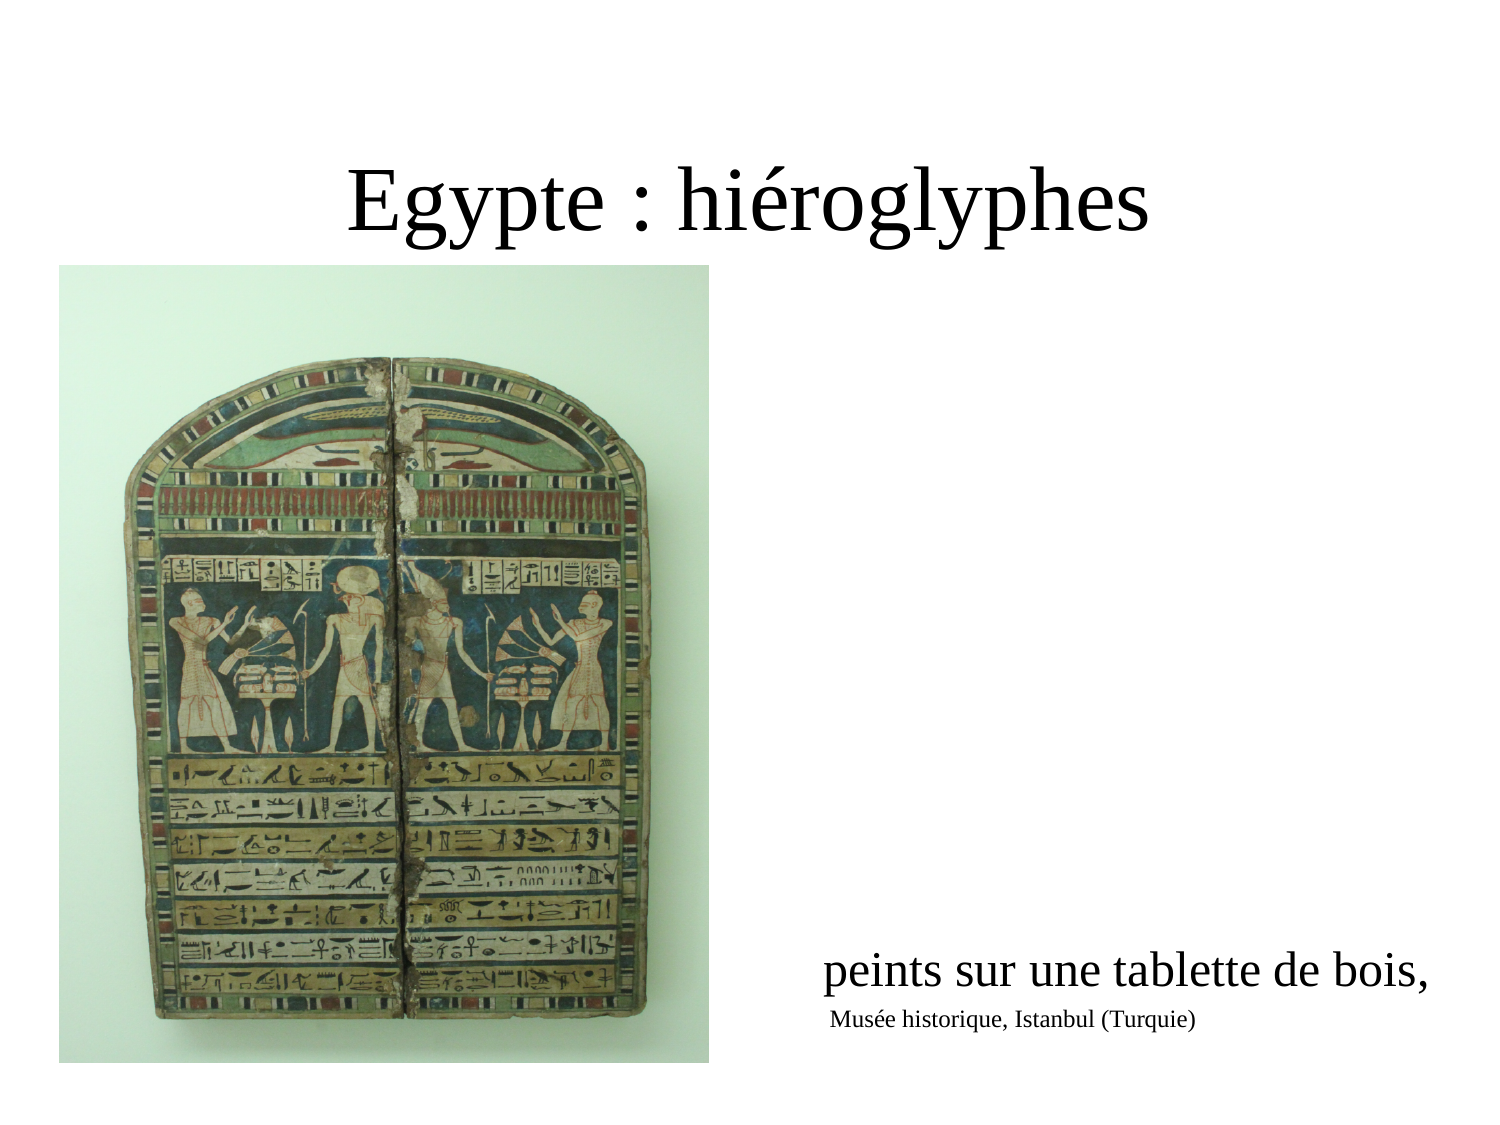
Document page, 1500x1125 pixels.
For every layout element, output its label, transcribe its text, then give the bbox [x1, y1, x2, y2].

text_box Egypte : hiéroglyphes [112, 99, 1388, 288]
picture [58, 265, 709, 1063]
text_box peints sur une tablette de bois, Musée historique, Istanbul (Turquie) [807, 856, 1447, 1063]
